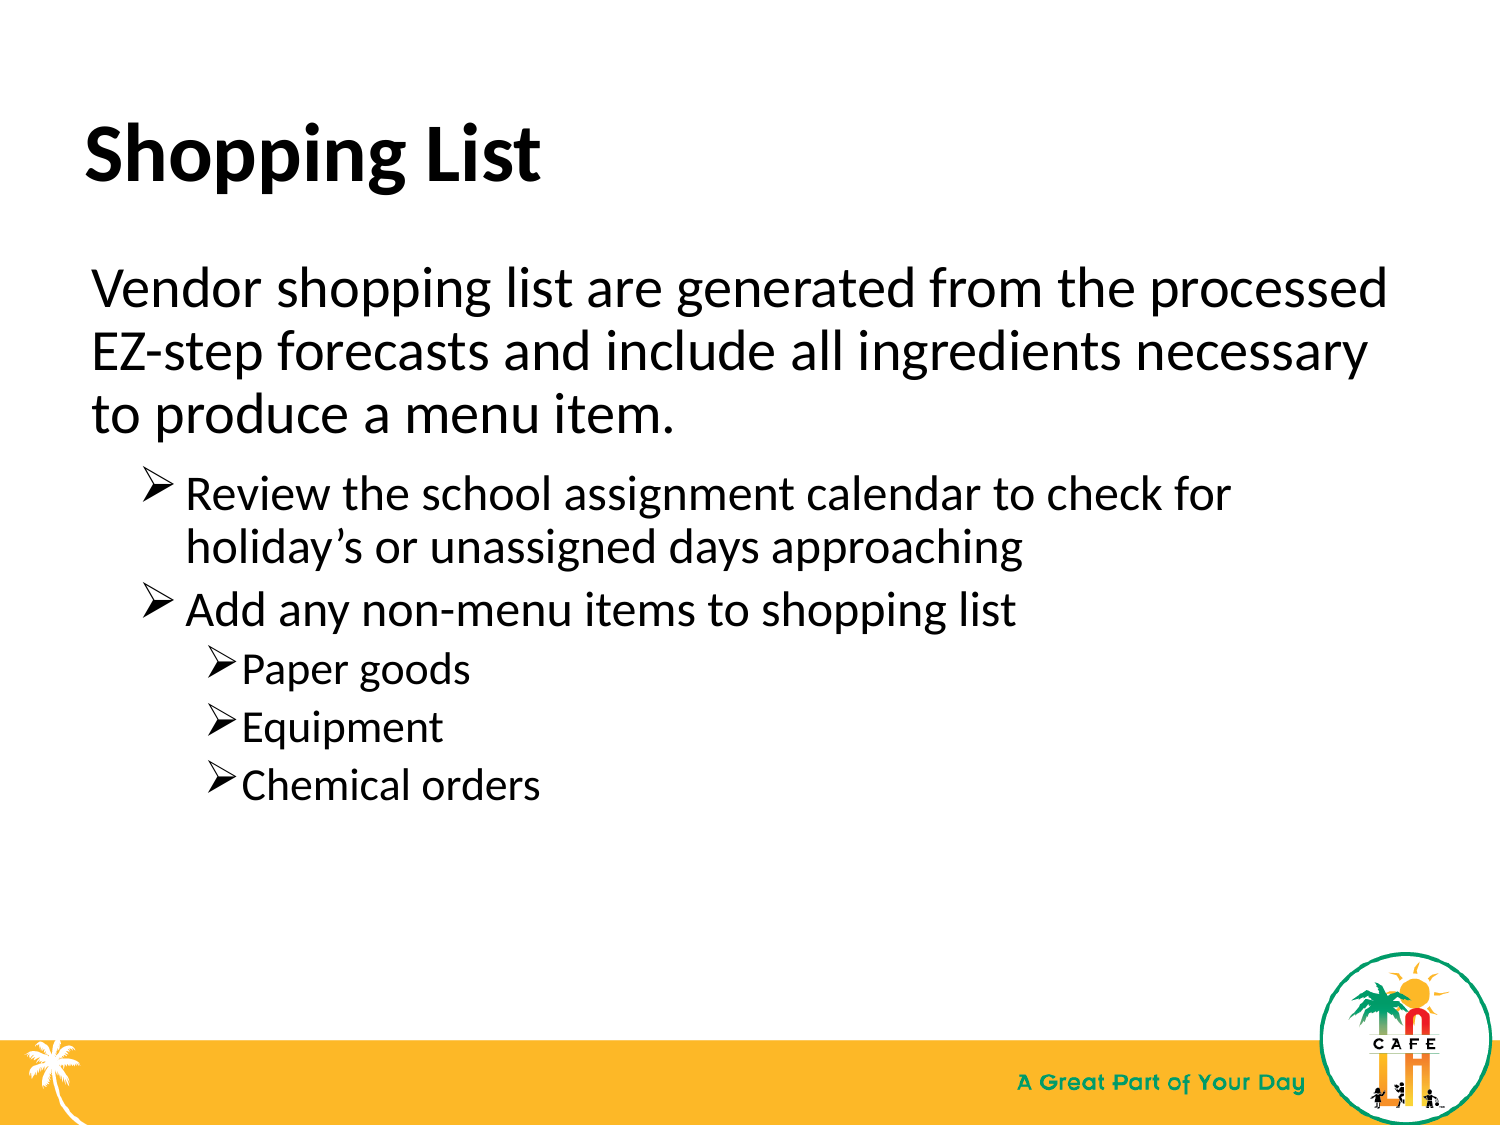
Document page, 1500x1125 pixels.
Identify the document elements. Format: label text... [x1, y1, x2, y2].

list Vendor shopping list are generated from the processed EZ-step forecasts and include all ingredients necessary to produce a menu item. Review the school assignment calendar to check for holiday’s or unassigned days approaching Add any non-menu items to shopping list Paper goods Equipment Chemical orders [76, 249, 1414, 1018]
title Shopping List [69, 75, 1414, 221]
picture [0, 952, 1500, 1125]
